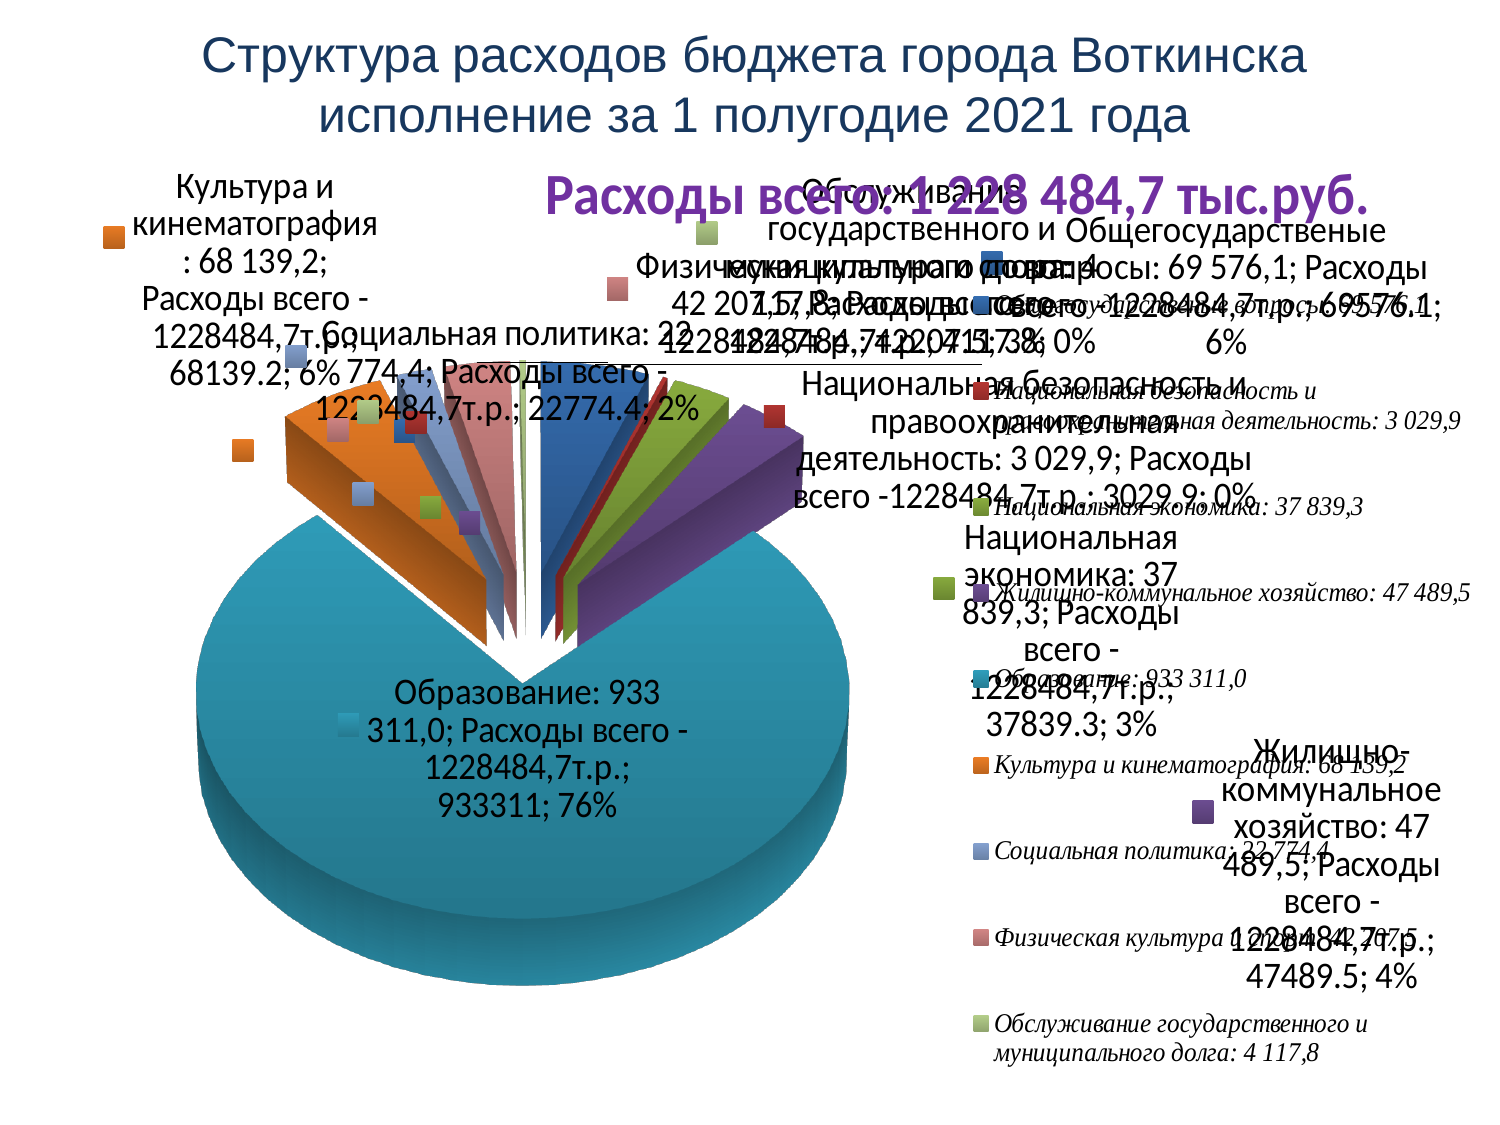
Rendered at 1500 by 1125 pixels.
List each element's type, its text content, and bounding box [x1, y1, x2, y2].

chart [0, 140, 1496, 1125]
title Структура расходов бюджета города Воткинска исполнение за 1 полугодие 2021 года [117, 0, 1393, 139]
